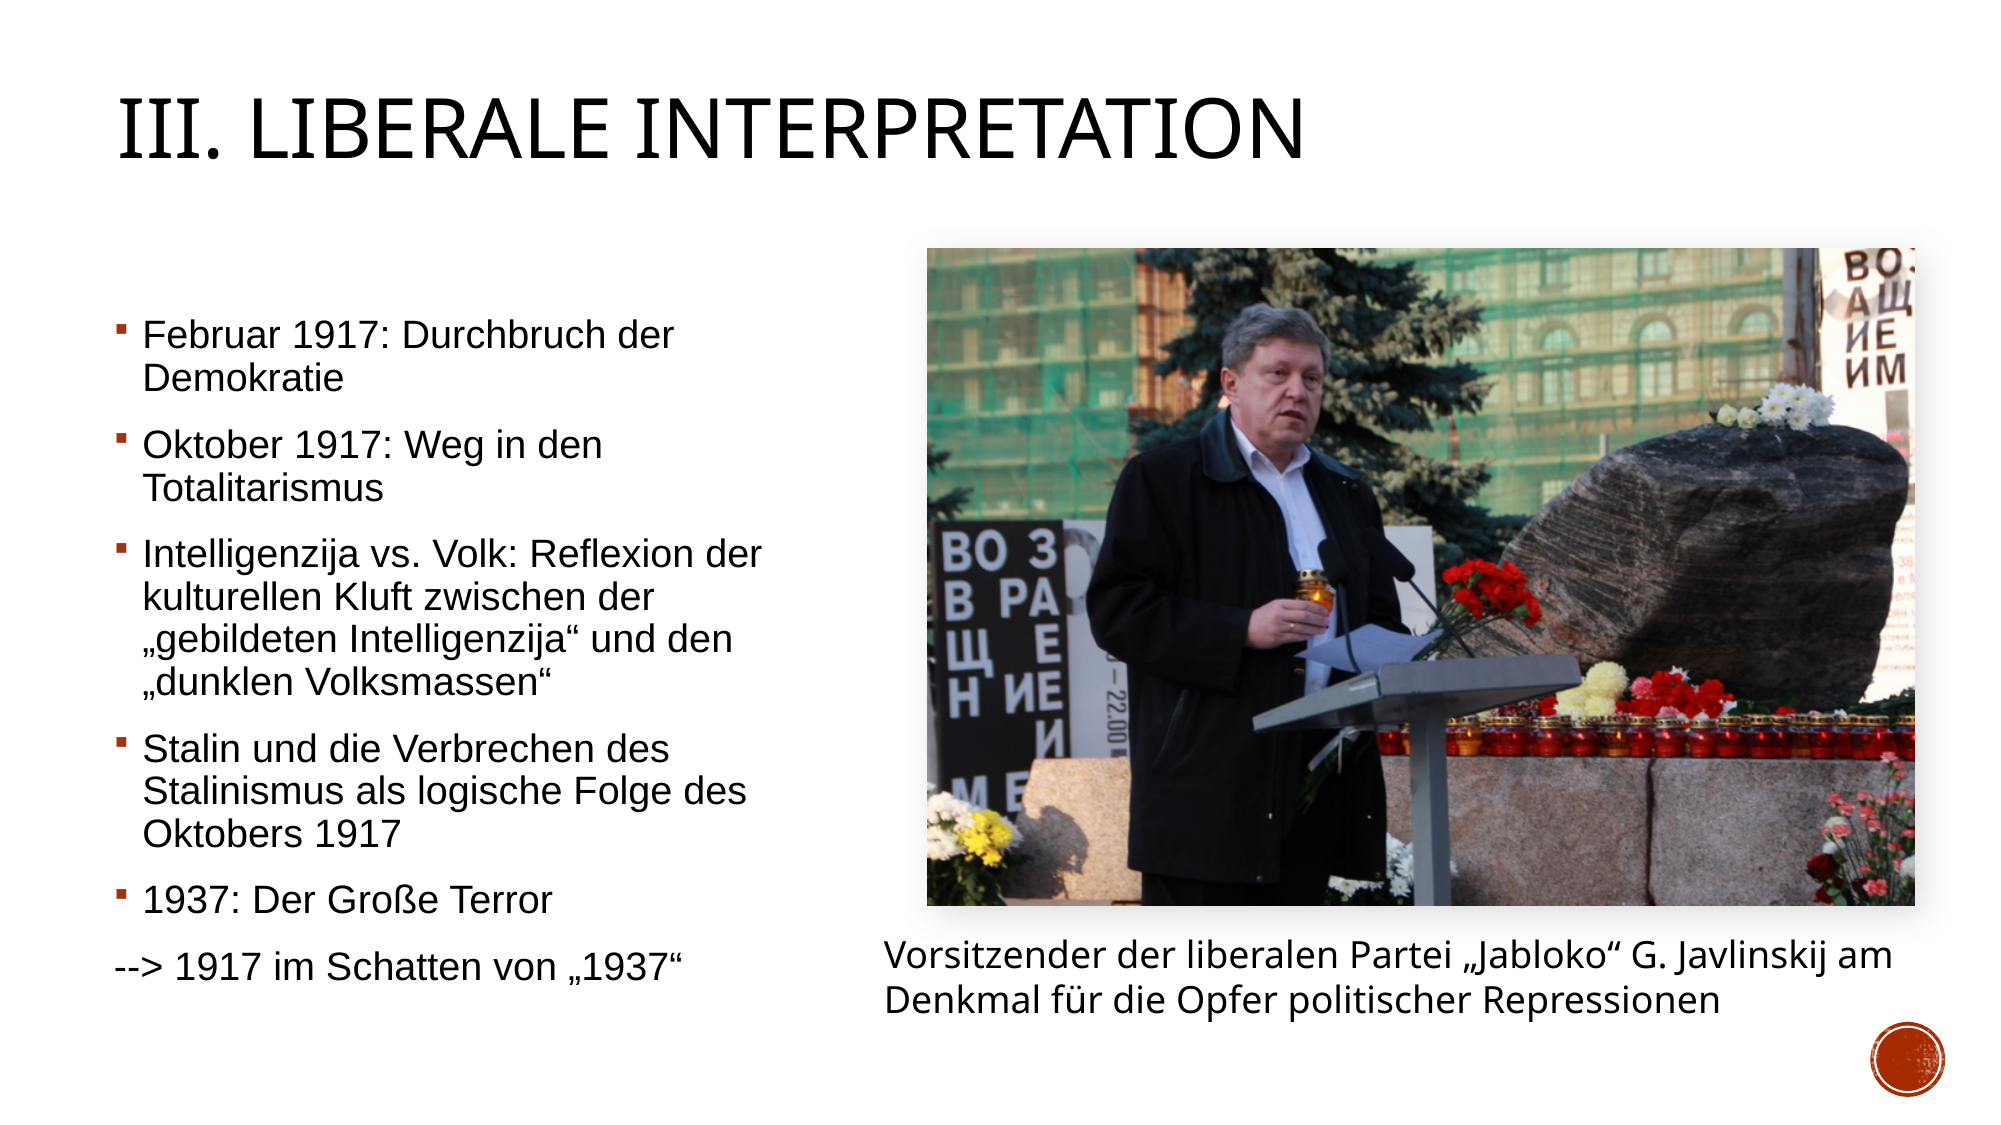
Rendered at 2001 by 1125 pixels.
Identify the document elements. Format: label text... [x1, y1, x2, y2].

text_box Vorsitzender der liberalen Partei „Jabloko“ G. Javlinskij am Denkmal für die Opfer politischer Repressionen [869, 923, 1910, 1029]
title III. Liberale Interpretation [102, 0, 1753, 264]
picture [927, 248, 1915, 906]
list Februar 1917: Durchbruch der Demokratie Oktober 1917: Weg in den Totalitarismus Intelligenzija vs. Volk: Reflexion der kulturellen Kluft zwischen der „gebildeten Intelligenzija“ und den „dunklen Volksmassen“ Stalin und die Verbrechen des Stalinismus als logische Folge des Oktobers 1917 1937: Der Große Terror --> 1917 im Schatten von „1937“ [98, 307, 785, 1003]
